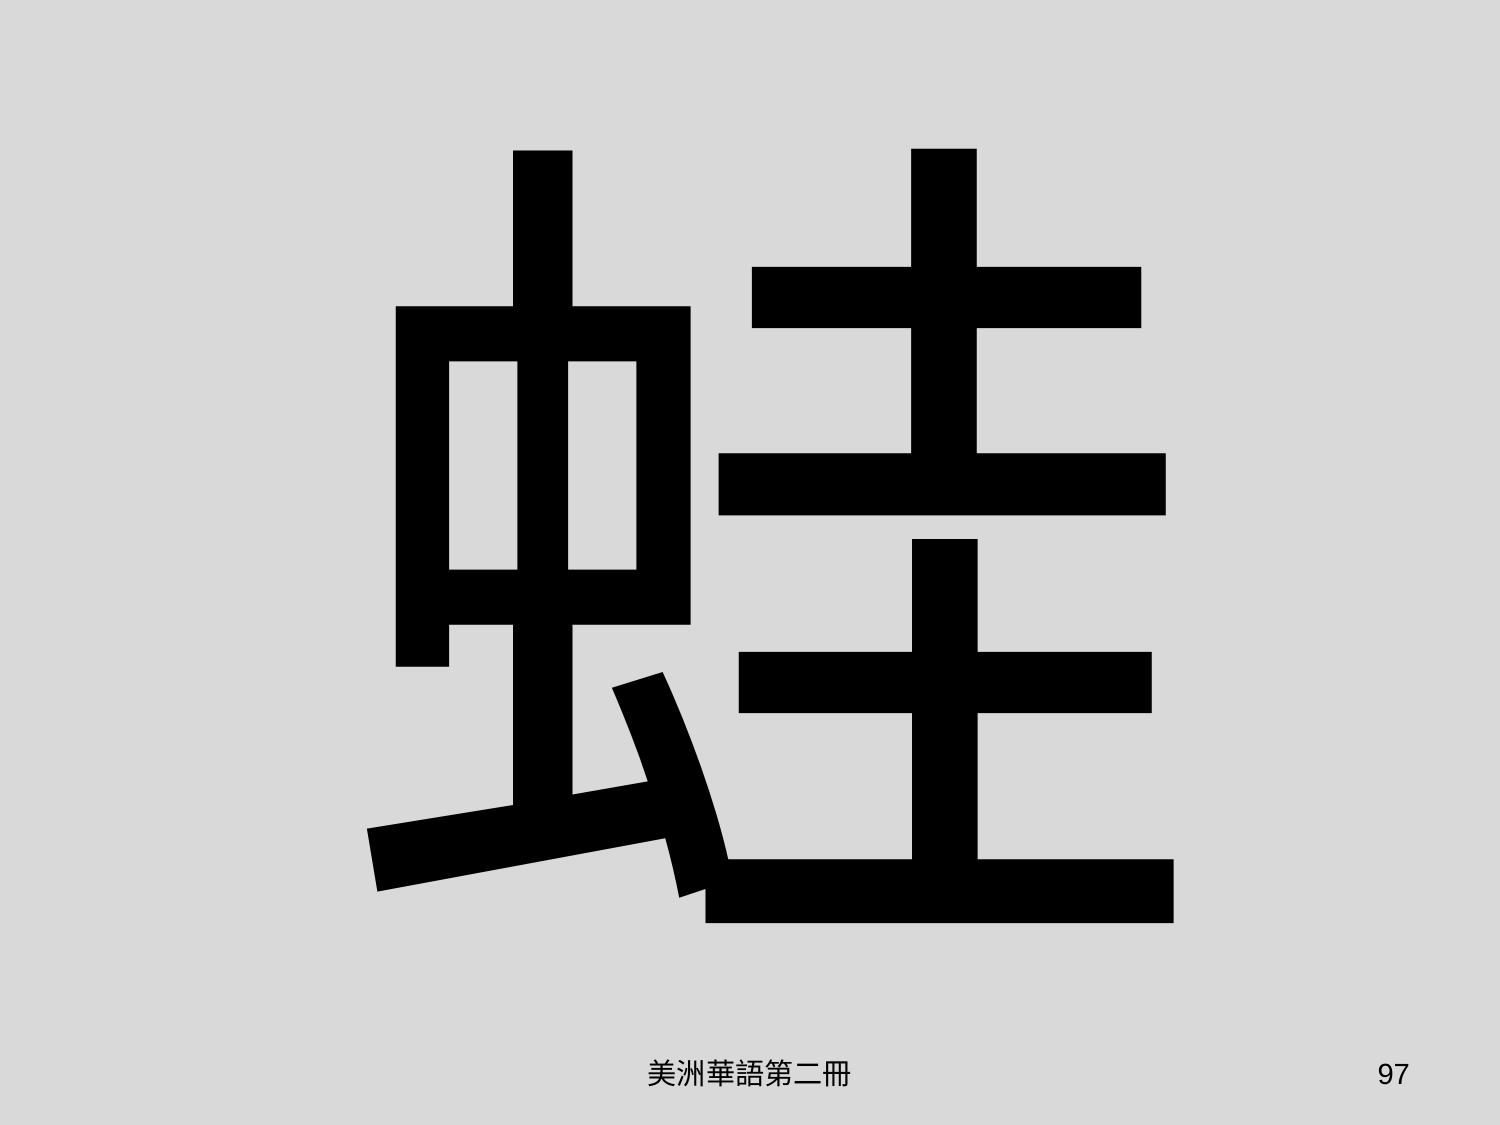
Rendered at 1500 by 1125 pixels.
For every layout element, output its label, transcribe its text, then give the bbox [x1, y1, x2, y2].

slide_number 97 [1074, 1042, 1425, 1103]
footer 美洲華語第二冊 [512, 1065, 988, 1103]
text_box 蛙 [124, 0, 1413, 1065]
